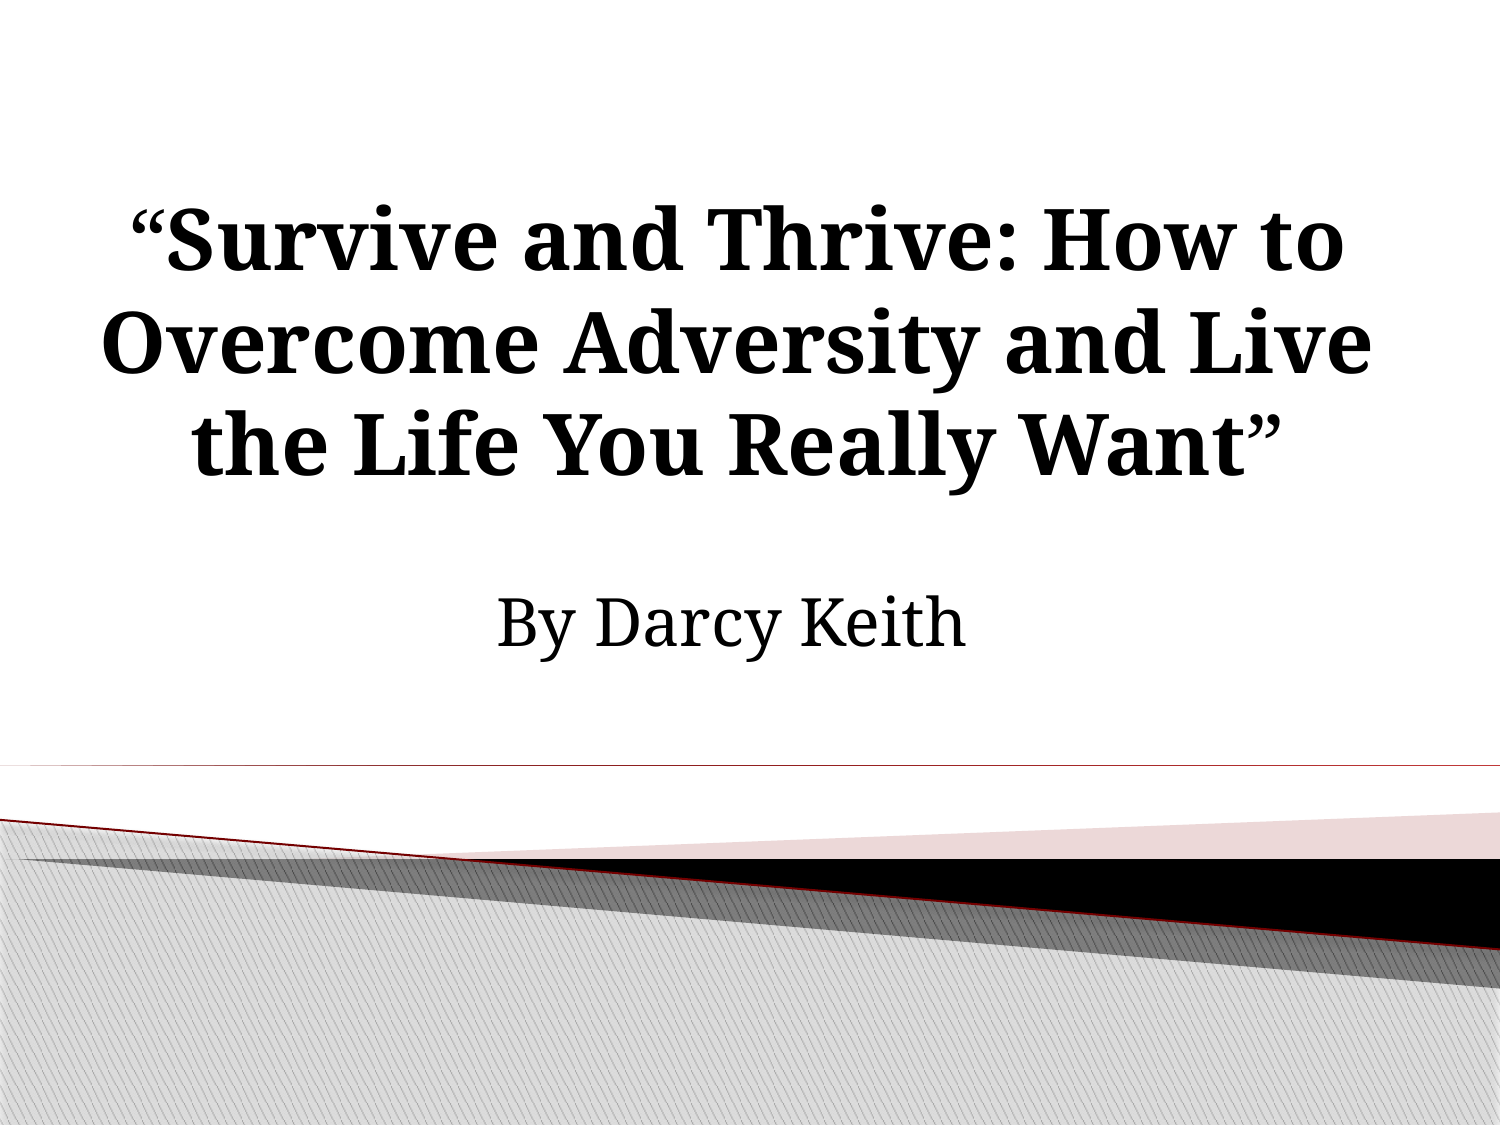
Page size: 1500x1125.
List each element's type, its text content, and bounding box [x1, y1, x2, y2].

subtitle By Darcy Keith [81, 572, 1394, 660]
title “Survive and Thrive: How to Overcome Adversity and Live the Life You Really Want” [65, 149, 1410, 500]
picture [5, 859, 1500, 989]
